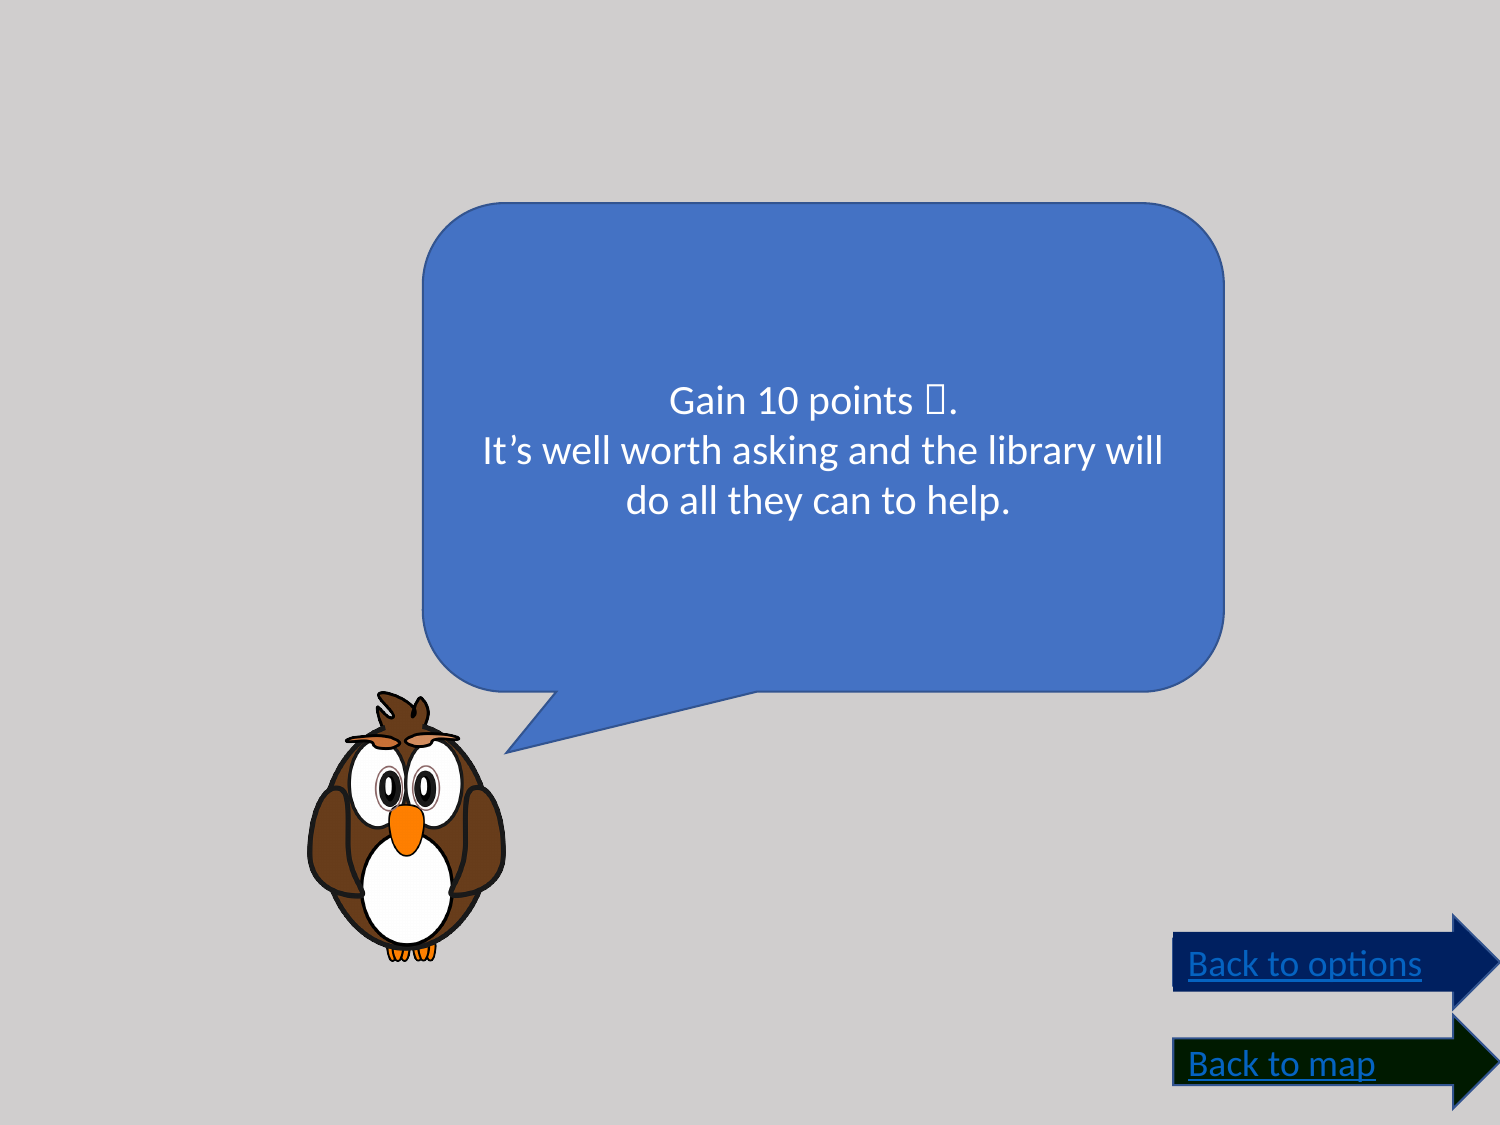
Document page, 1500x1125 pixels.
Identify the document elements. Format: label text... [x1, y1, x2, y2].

picture [307, 691, 506, 962]
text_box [1173, 1015, 1500, 1109]
text_box Gain 10 points . It’s well worth asking and the library will do all they can to help. [421, 202, 1225, 754]
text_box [1173, 915, 1500, 1009]
